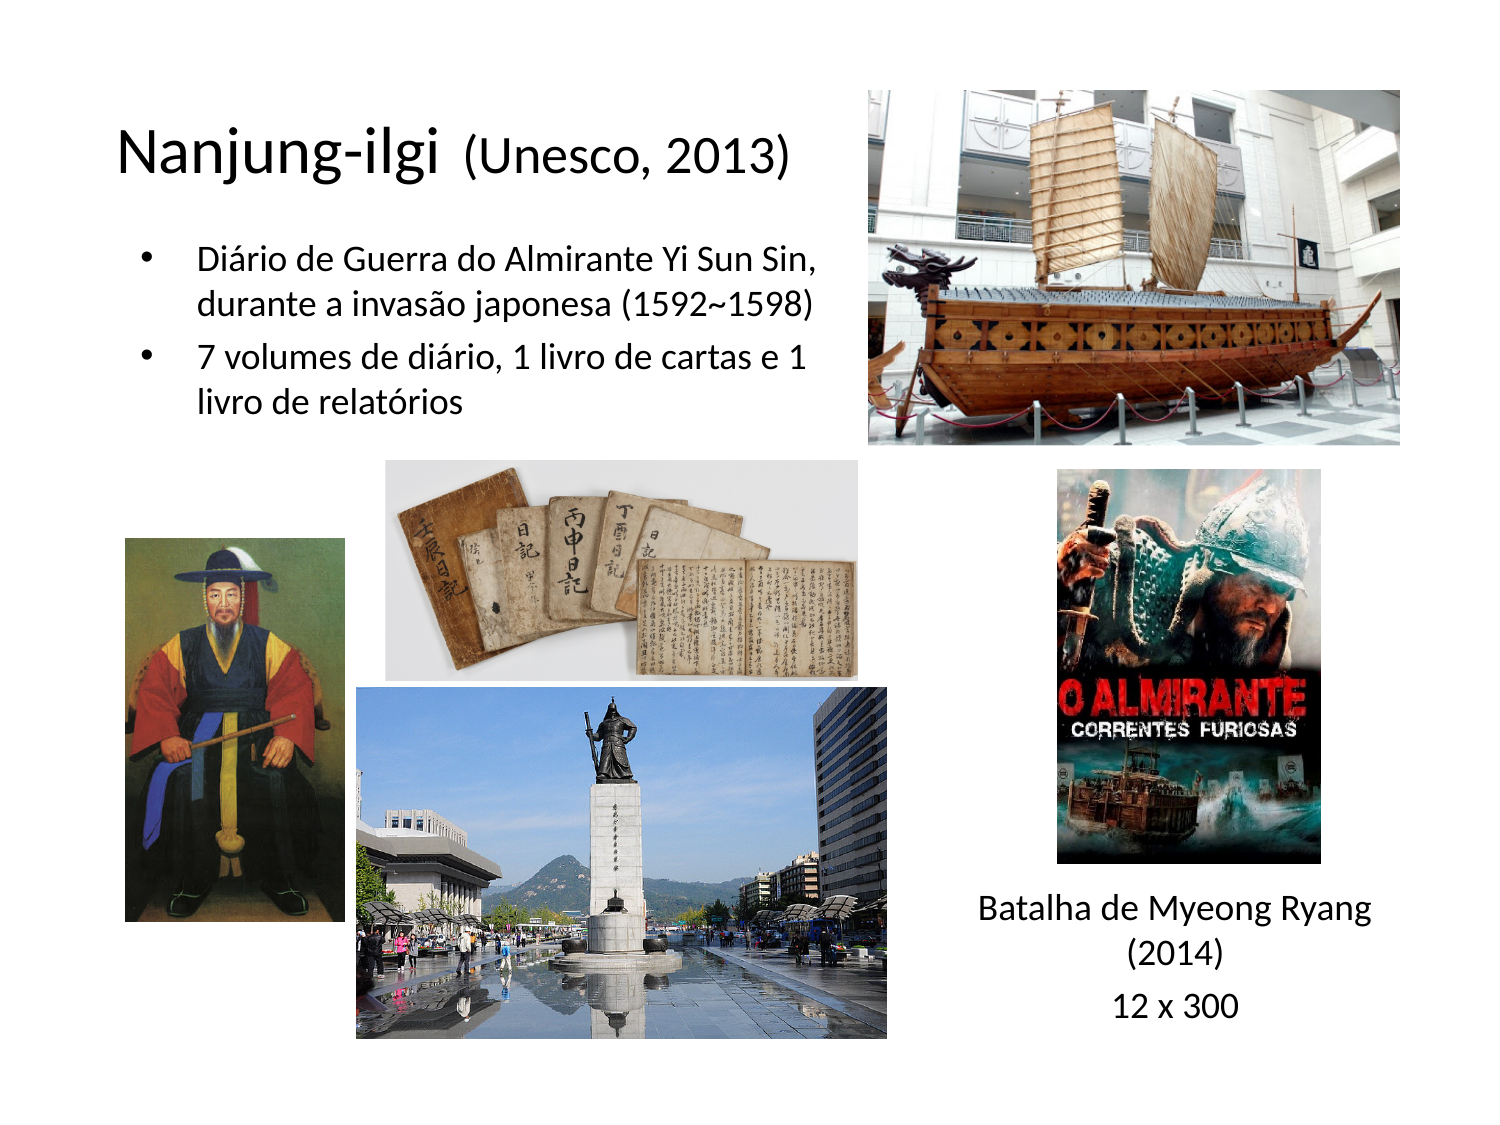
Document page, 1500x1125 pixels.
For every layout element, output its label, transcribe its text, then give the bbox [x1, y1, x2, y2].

picture [356, 687, 887, 1040]
picture [125, 538, 345, 922]
text_box Nanjung-ilgi (Unesco, 2013) [64, 66, 869, 207]
picture [867, 89, 1400, 446]
picture [1056, 468, 1321, 864]
text_box Diário de Guerra do Almirante Yi Sun Sin, durante a invasão japonesa (1592~1598) 7 volumes de diário, 1 livro de cartas e 1 livro de relatórios [125, 226, 858, 452]
picture [385, 459, 859, 681]
text_box Batalha de Myeong Ryang (2014) 12 x 300 [950, 875, 1400, 1039]
